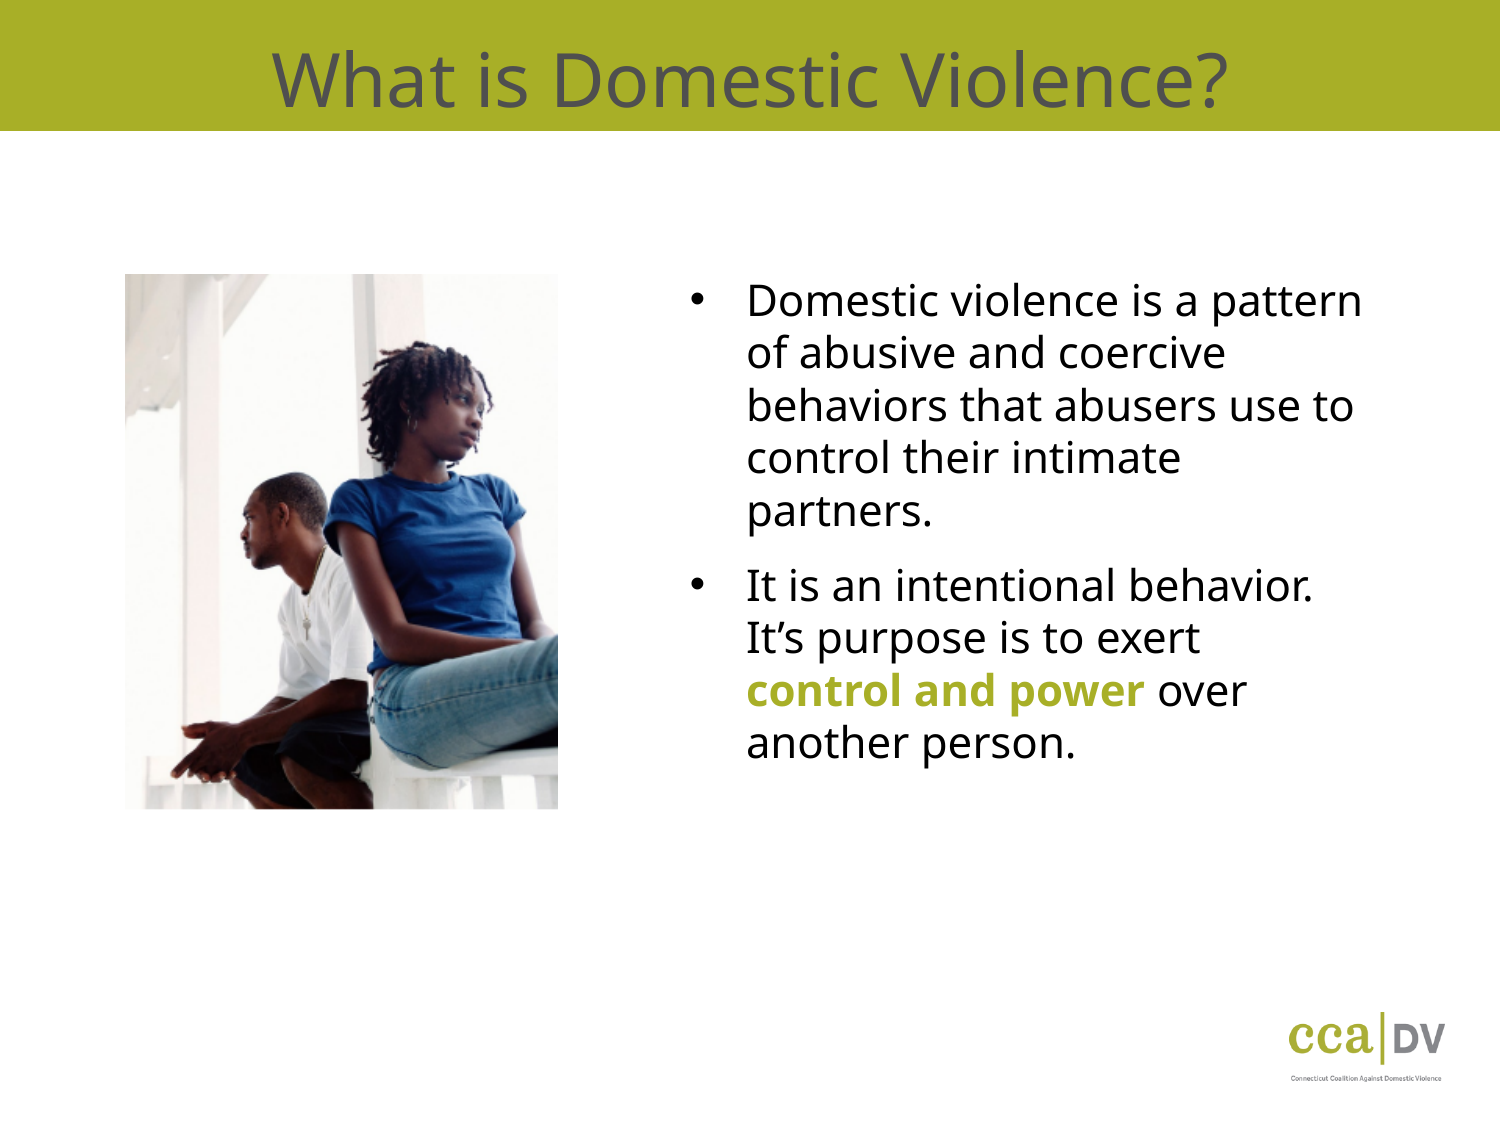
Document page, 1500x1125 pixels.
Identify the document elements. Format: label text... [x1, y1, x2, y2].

picture [0, 0, 1500, 131]
picture [124, 274, 558, 822]
text_box Domestic violence is a pattern of abusive and coercive behaviors that abusers use to control their intimate partners. It is an intentional behavior. It’s purpose is to exert control and power over another person. [675, 264, 1380, 798]
picture [1289, 1012, 1445, 1082]
